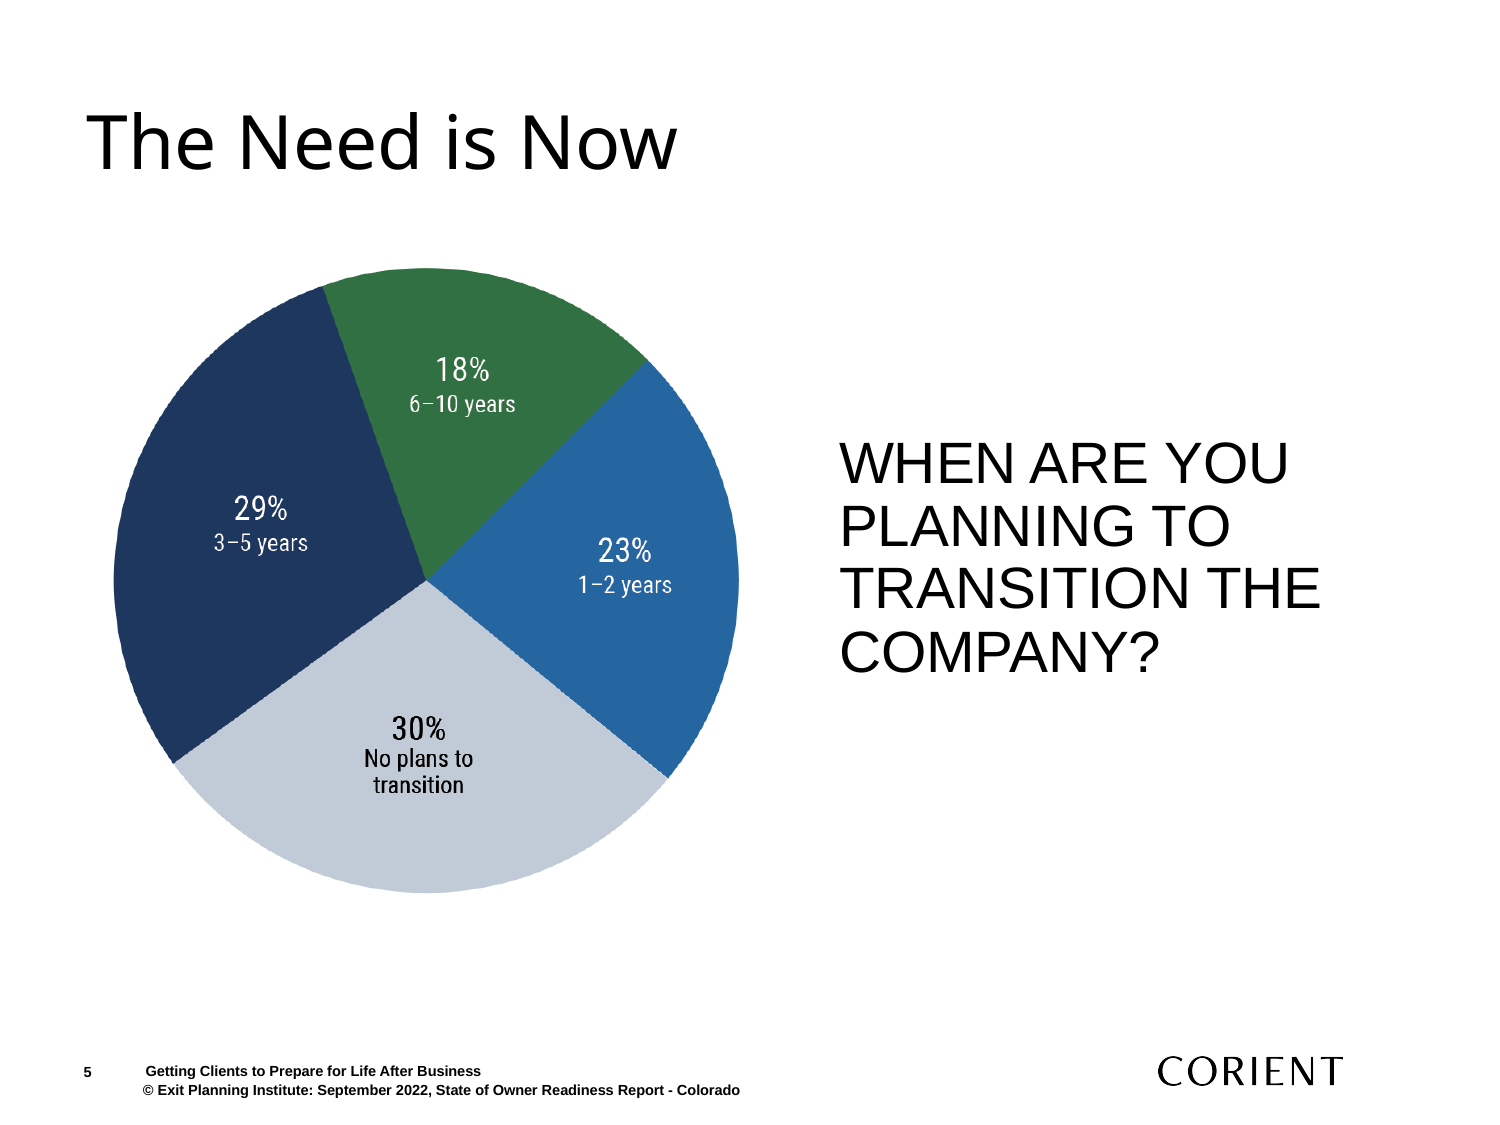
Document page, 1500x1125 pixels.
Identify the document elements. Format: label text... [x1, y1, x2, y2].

list WHEN ARE YOU PLANNING TO TRANSITION THE COMPANY? [824, 315, 1429, 802]
picture [1158, 1056, 1343, 1086]
footer Getting Clients to Prepare for Life After Business [130, 1051, 617, 1070]
picture [71, 257, 770, 914]
text_box © Exit Planning Institute: September 2022, State of Owner Readiness Report - Colorado [127, 1070, 884, 1109]
title The Need is Now [71, 86, 1098, 295]
